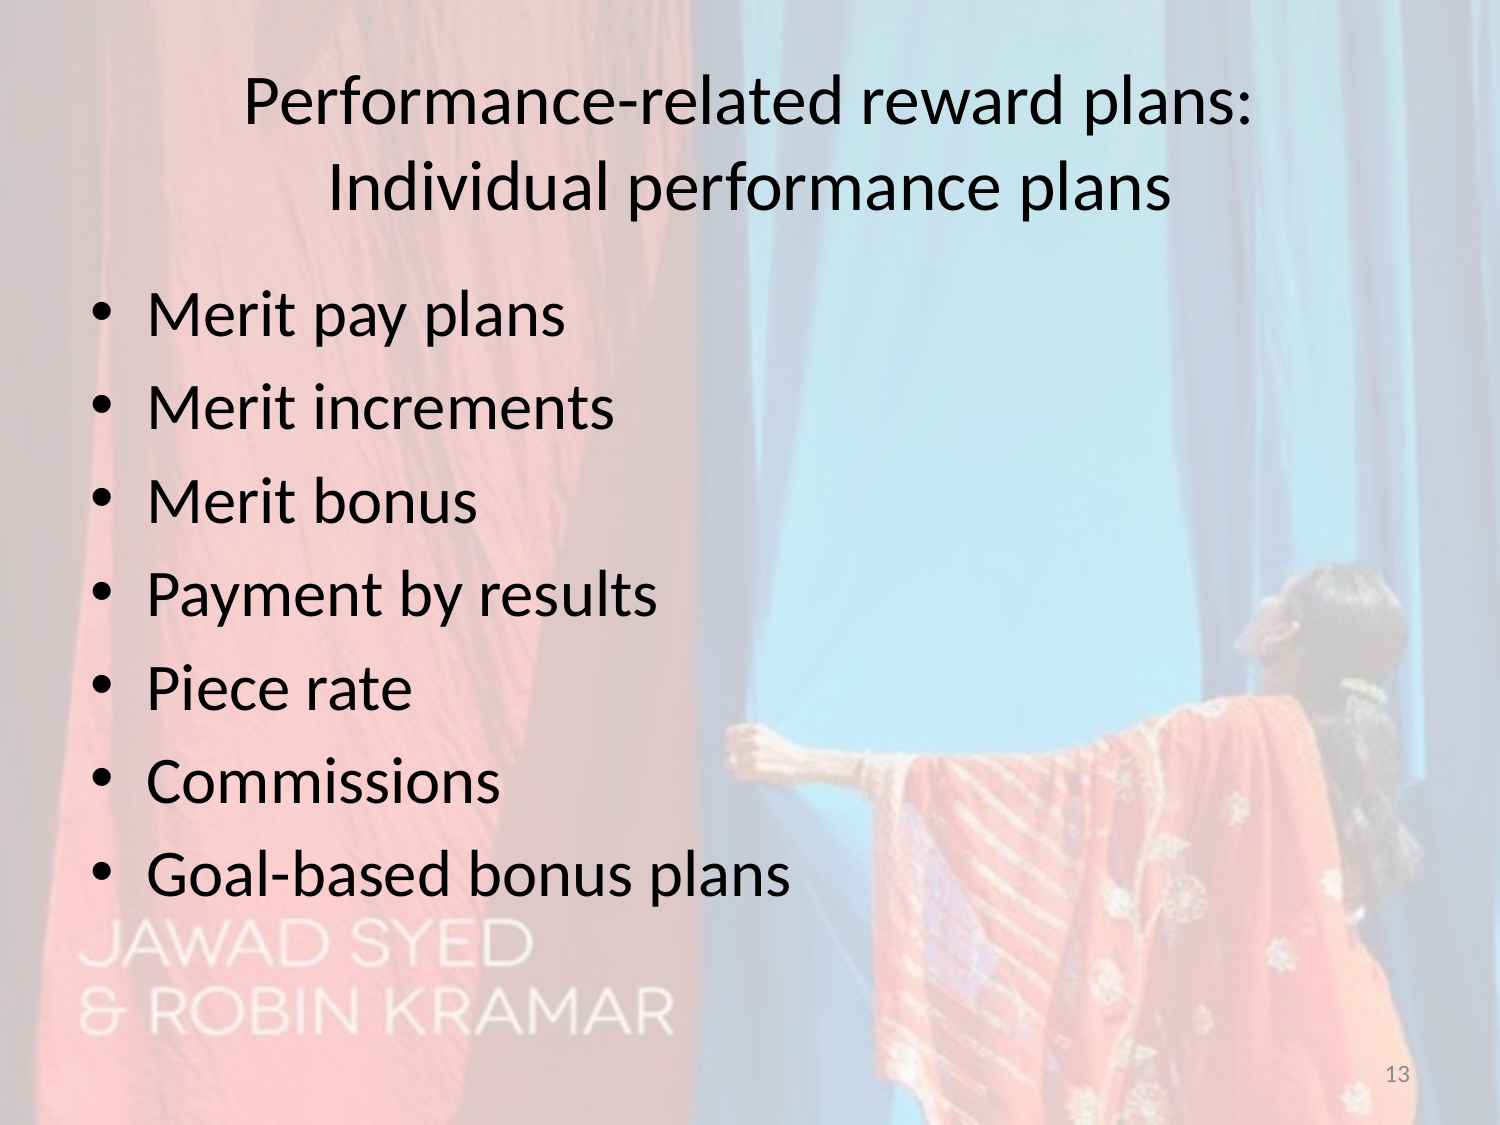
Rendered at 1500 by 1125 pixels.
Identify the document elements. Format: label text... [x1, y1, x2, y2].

slide_number 13 [1074, 1042, 1425, 1103]
title Performance-related reward plans: Individual performance plans [75, 45, 1425, 233]
list Merit pay plans Merit increments Merit bonus Payment by results Piece rate Commissions Goal-based bonus plans [75, 262, 1425, 1005]
